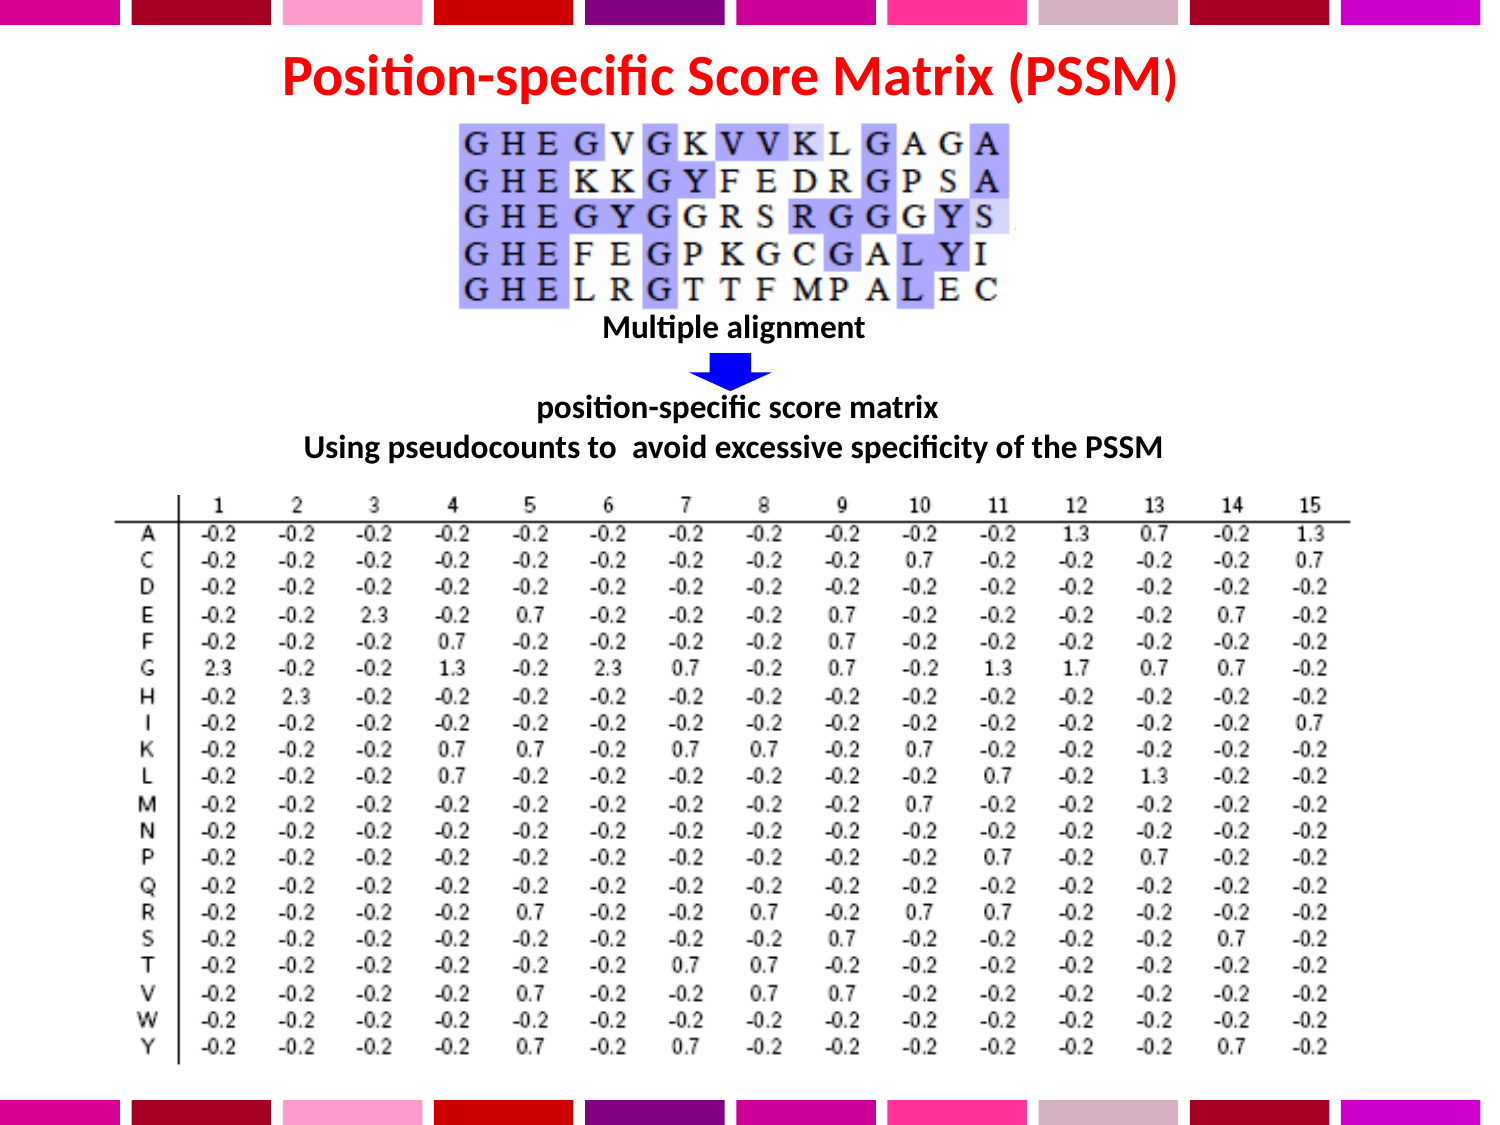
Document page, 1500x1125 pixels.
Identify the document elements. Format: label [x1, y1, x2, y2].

picture [445, 105, 1016, 317]
picture [100, 495, 1363, 1071]
text_box [0, 0, 1481, 1125]
